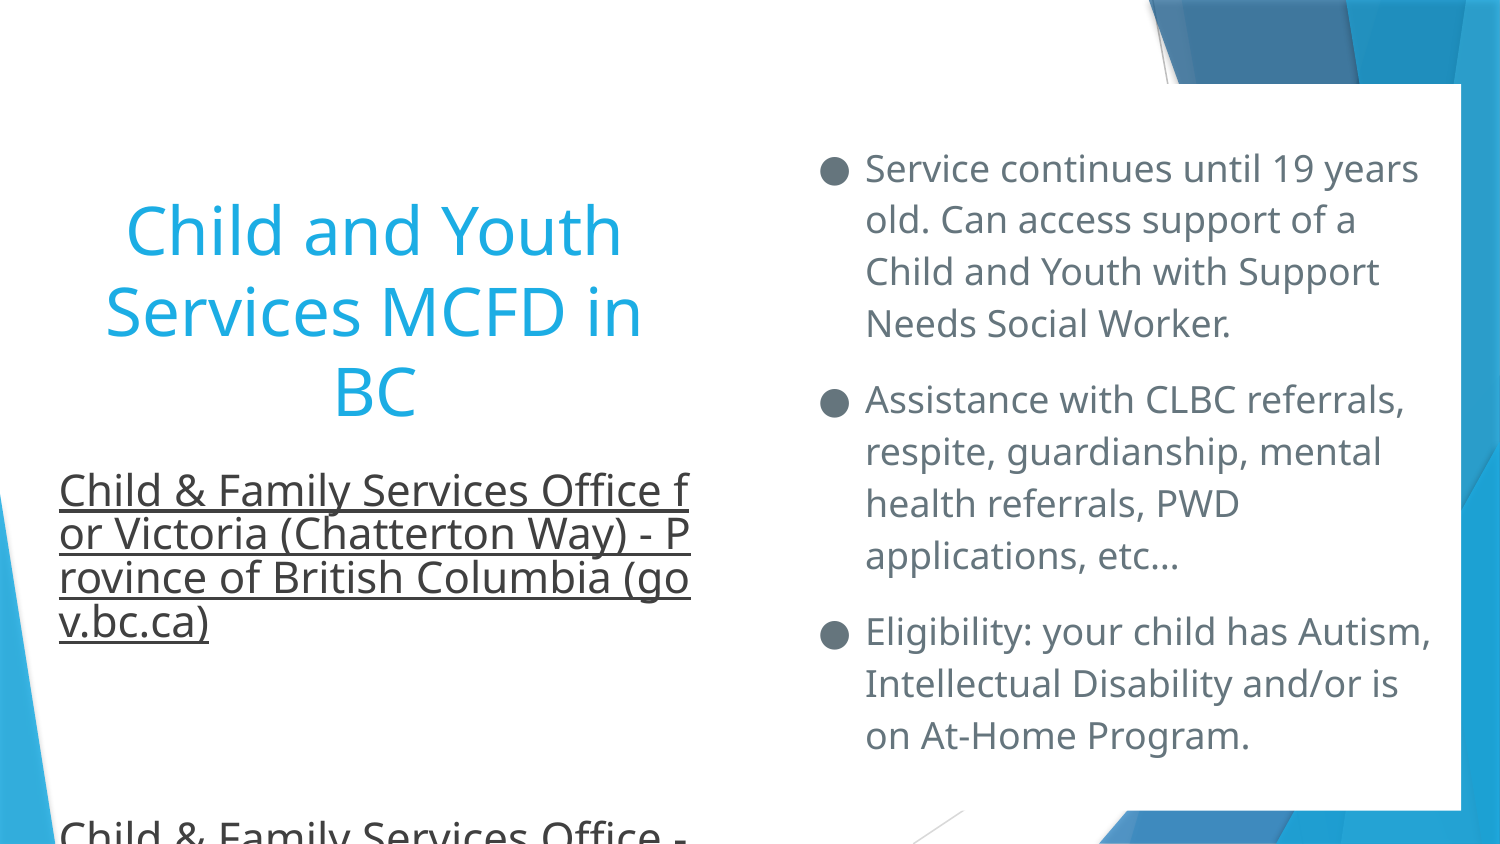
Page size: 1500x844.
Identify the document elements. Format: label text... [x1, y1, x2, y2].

subtitle Child & Family Services Office for Victoria (Chatterton Way) - Province of British Columbia (gov.bc.ca) Child & Family Services Office - Province of British Columbia (gov.bc.ca) [43, 447, 708, 811]
text_box Service continues until 19 years old. Can access support of a Child and Youth with Support Needs Social Worker. Assistance with CLBC referrals, respite, guardianship, mental health referrals, PWD applications, etc… Eligibility: your child has Autism, Intellectual Disability and/or is on At-Home Program. [803, 84, 1462, 811]
title Child and Youth Services MCFD in BC [43, 170, 708, 446]
